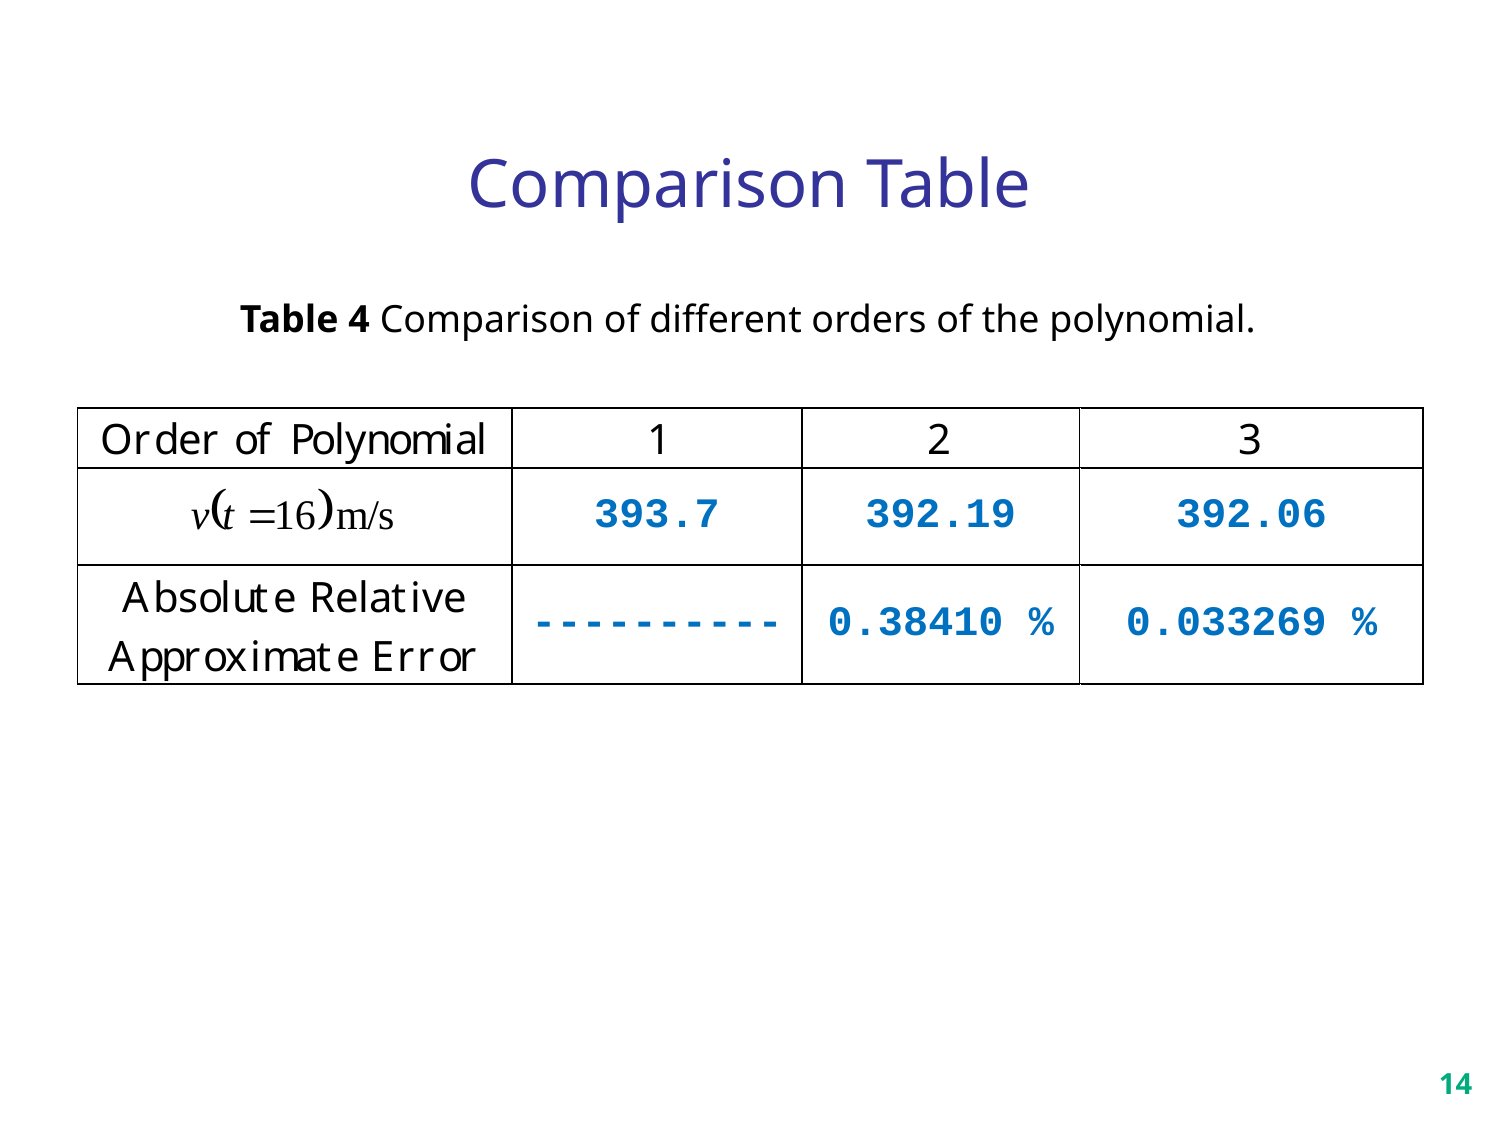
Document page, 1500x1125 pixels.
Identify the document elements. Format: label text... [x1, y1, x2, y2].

title Comparison Table [0, 112, 1500, 229]
slide_number 14 [1174, 1074, 1488, 1113]
text_box Table 4 Comparison of different orders of the polynomial. [225, 287, 1300, 348]
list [0, 406, 1500, 753]
